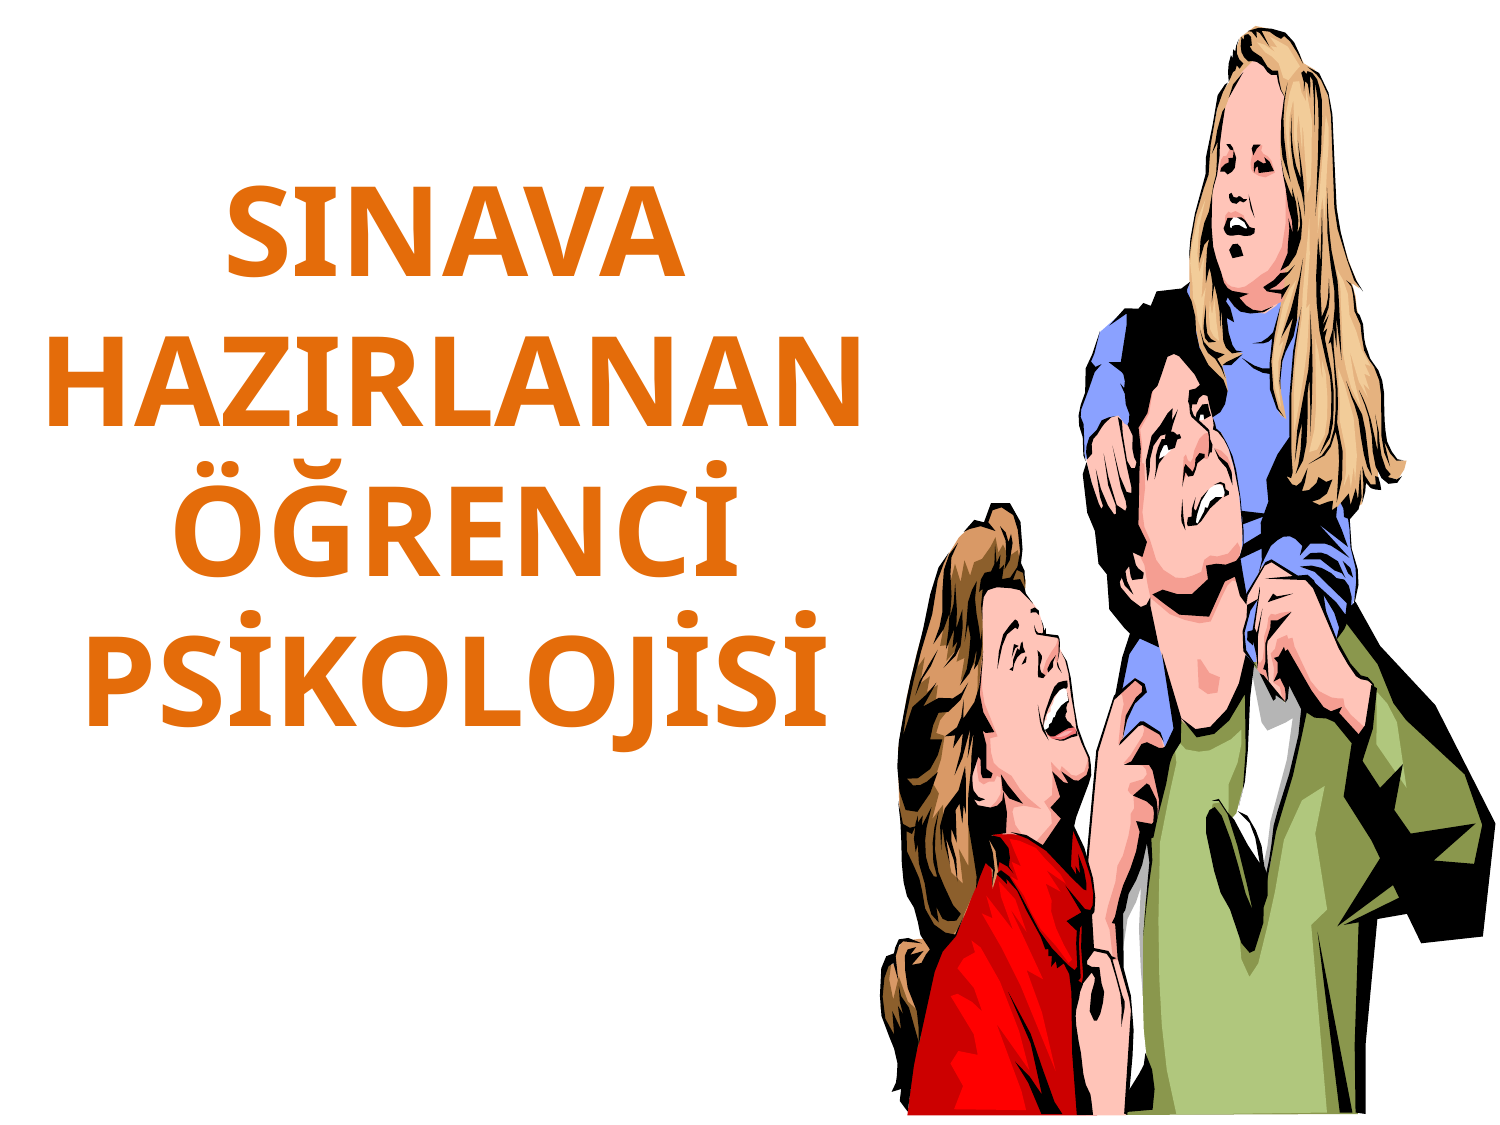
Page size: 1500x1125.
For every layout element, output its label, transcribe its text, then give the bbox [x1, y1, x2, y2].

picture [879, 18, 1500, 1125]
title SINAVA HAZIRLANAN ÖĞRENCİ PSİKOLOJİSİ [17, 45, 874, 858]
